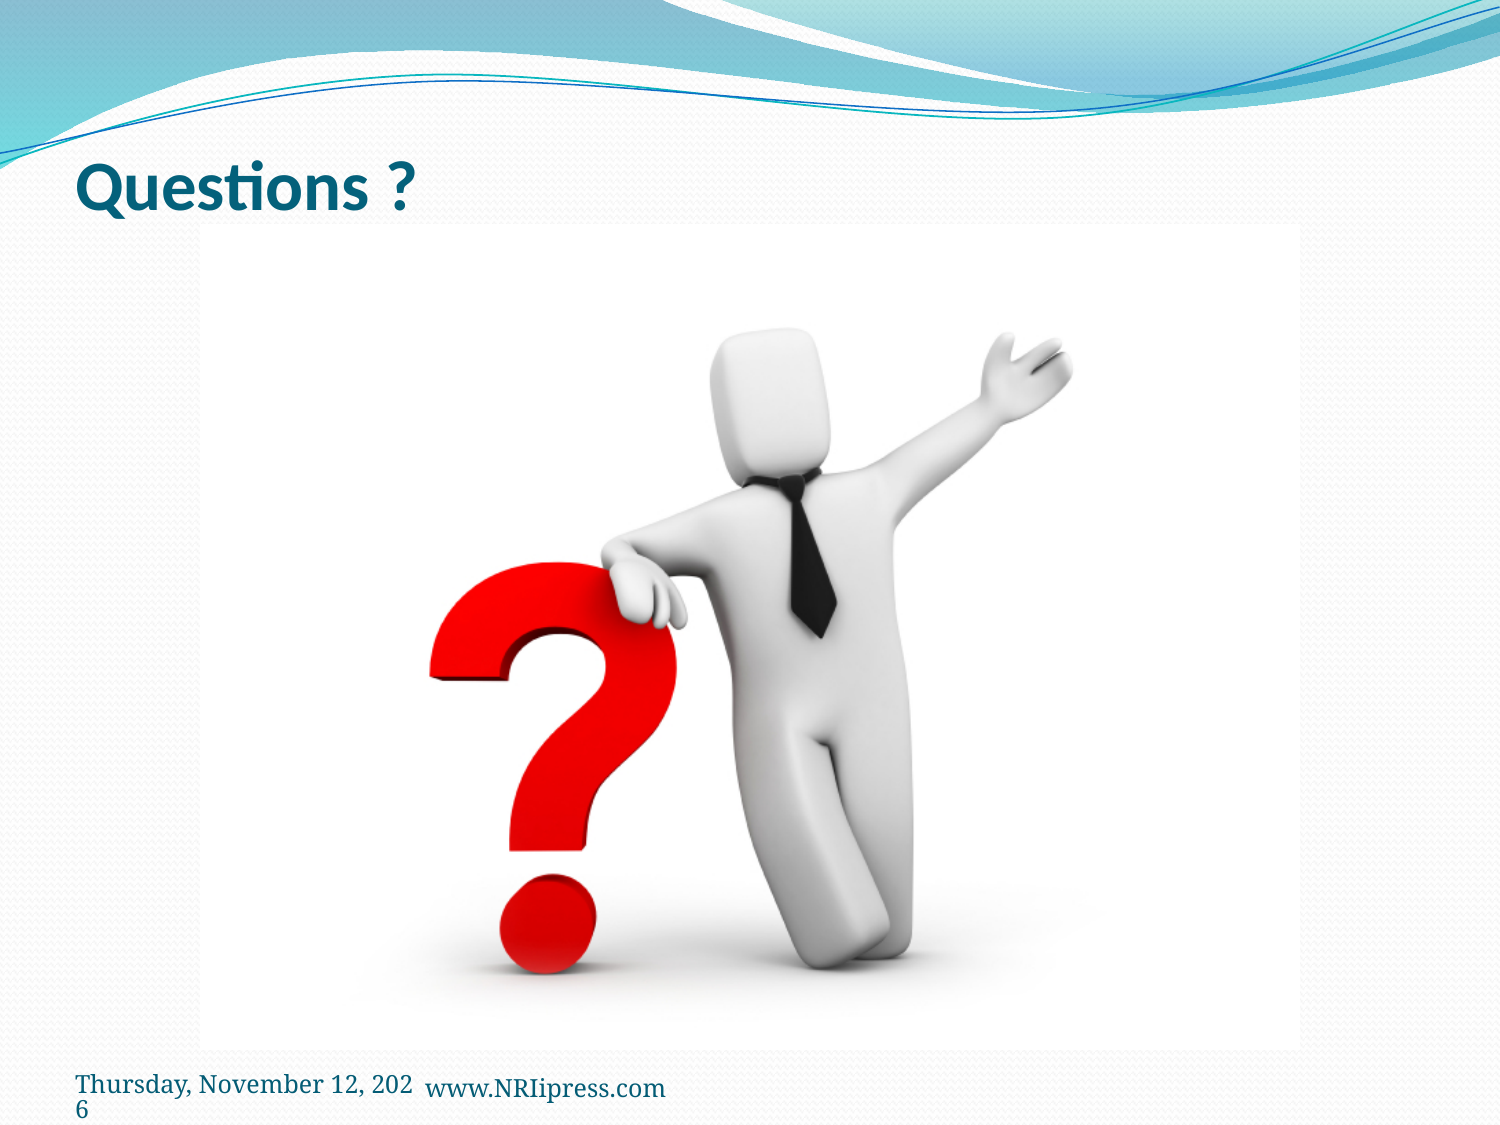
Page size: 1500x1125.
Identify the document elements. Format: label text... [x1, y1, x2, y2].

title Questions ? [74, 115, 1426, 226]
picture [199, 224, 1301, 1050]
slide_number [75, 1042, 424, 1103]
footer www.NRIipress.com [424, 1063, 901, 1103]
